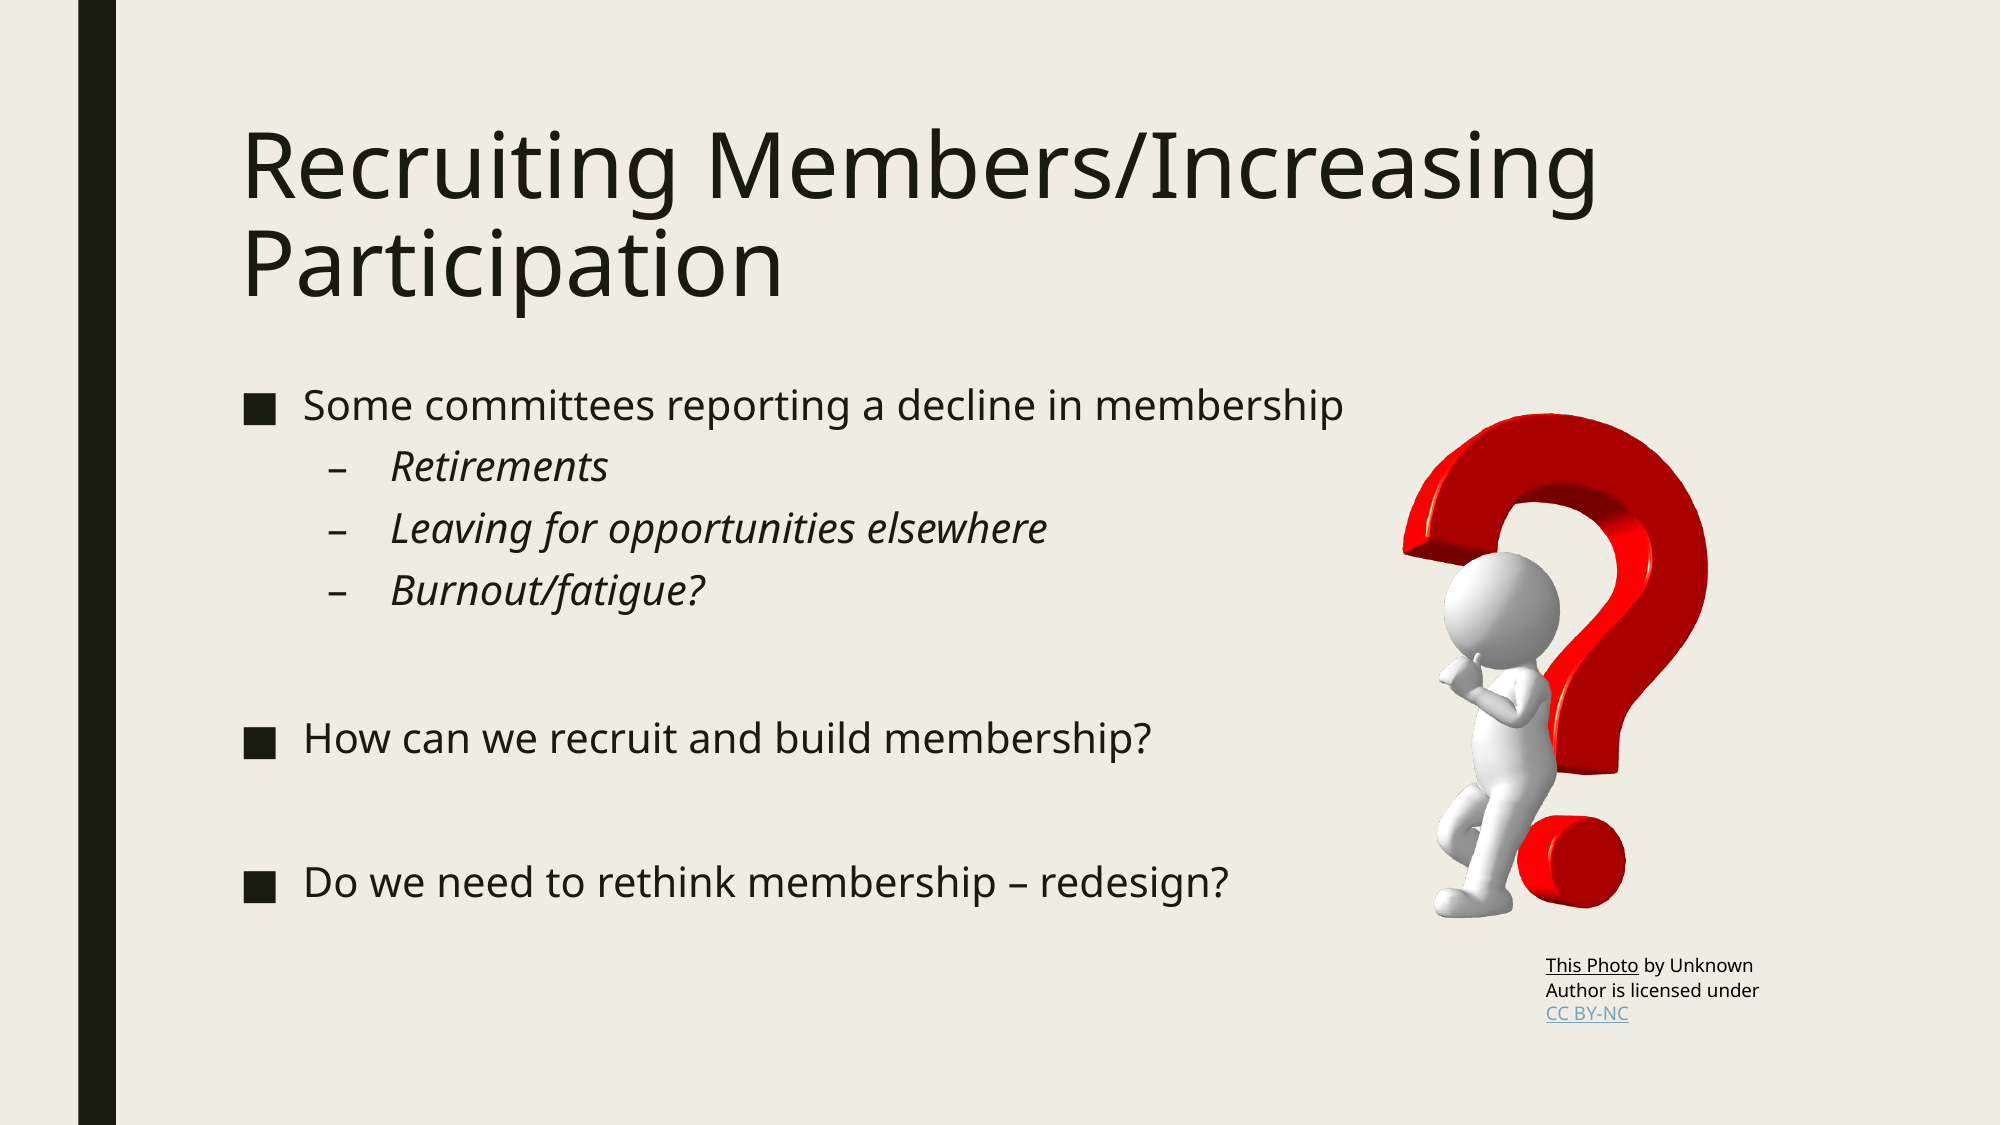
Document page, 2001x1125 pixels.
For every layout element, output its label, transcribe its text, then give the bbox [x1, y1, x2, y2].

text_box This Photo by Unknown Author is licensed under CC BY-NC [1531, 945, 1800, 1035]
list Some committees reporting a decline in membership Retirements Leaving for opportunities elsewhere Burnout/fatigue? How can we recruit and build membership? Do we need to rethink membership – redesign? [225, 375, 1800, 963]
title Recruiting Members/Increasing Participation [225, 112, 1800, 357]
picture [1279, 404, 1800, 926]
